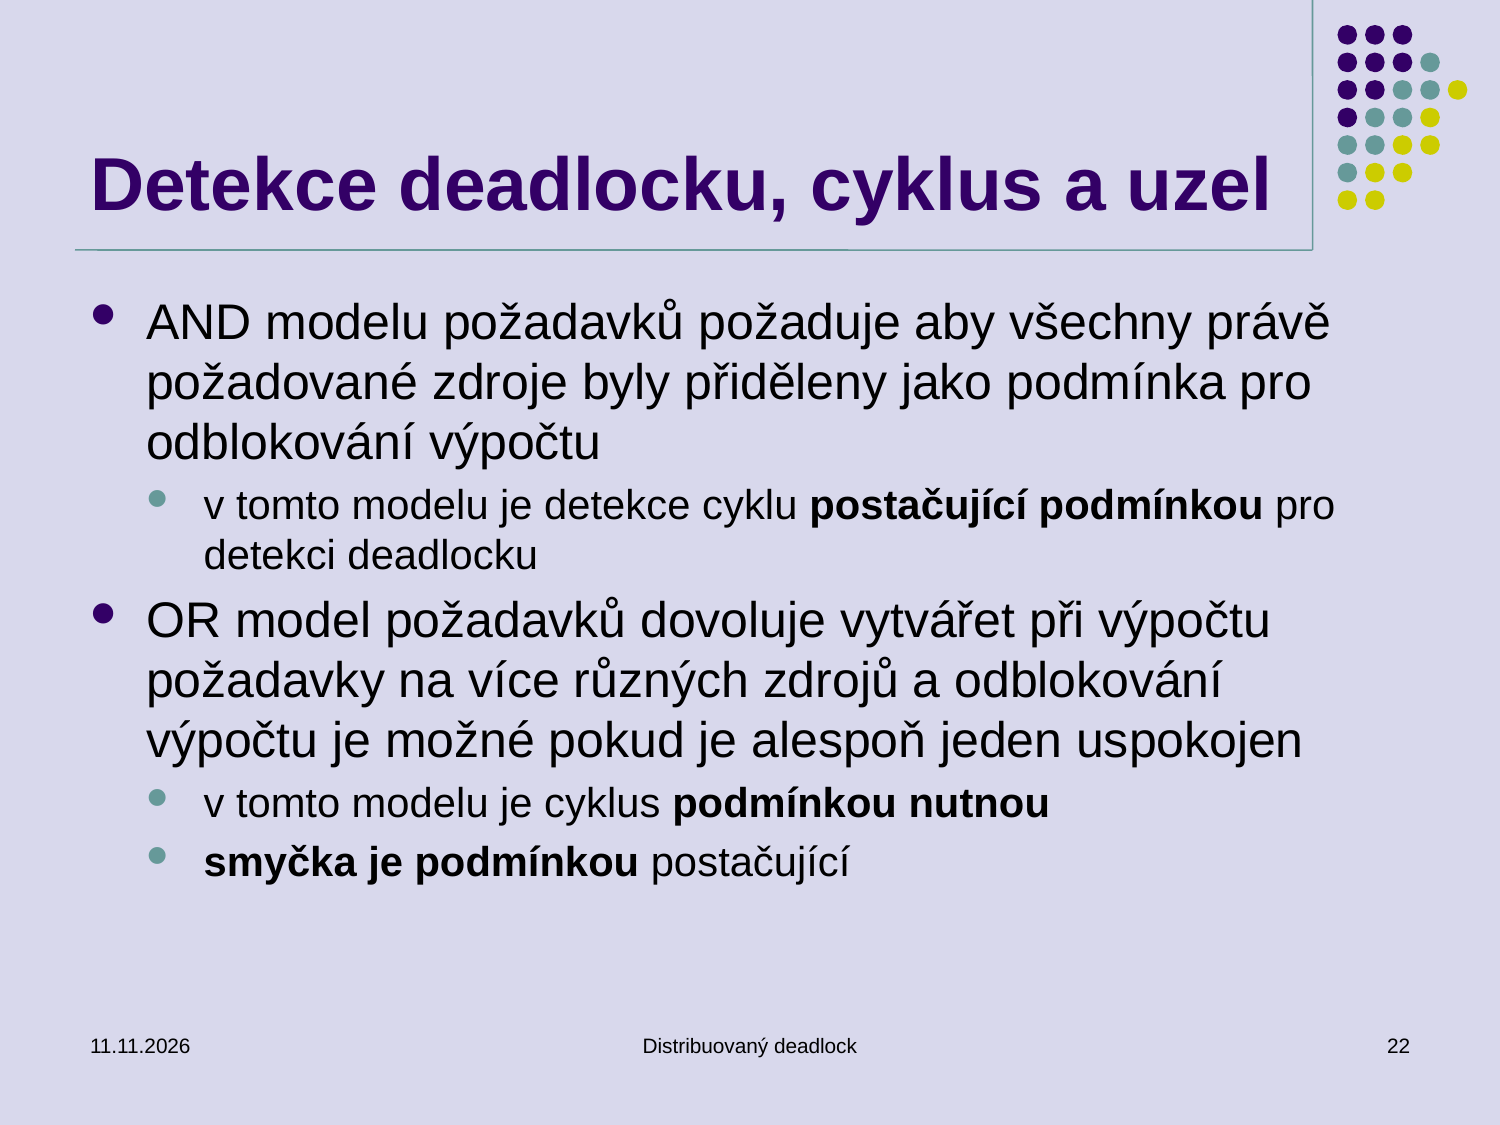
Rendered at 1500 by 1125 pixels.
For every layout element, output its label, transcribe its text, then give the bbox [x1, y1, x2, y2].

title Detekce deadlocku, cyklus a uzel [75, 20, 1313, 233]
slide_number 22 [1074, 1025, 1425, 1100]
slide_number 23. 11. 2018 [75, 1025, 425, 1100]
footer Distribuovaný deadlock [512, 1025, 988, 1100]
list AND modelu požadavků požaduje aby všechny právě požadované zdroje byly přiděleny jako podmínka pro odblokování výpočtu v tomto modelu je detekce cyklu postačující podmínkou pro detekci deadlocku OR model požadavků dovoluje vytvářet při výpočtu požadavky na více různých zdrojů a odblokování výpočtu je možné pokud je alespoň jeden uspokojen v tomto modelu je cyklus podmínkou nutnou smyčka je podmínkou postačující [75, 282, 1425, 917]
